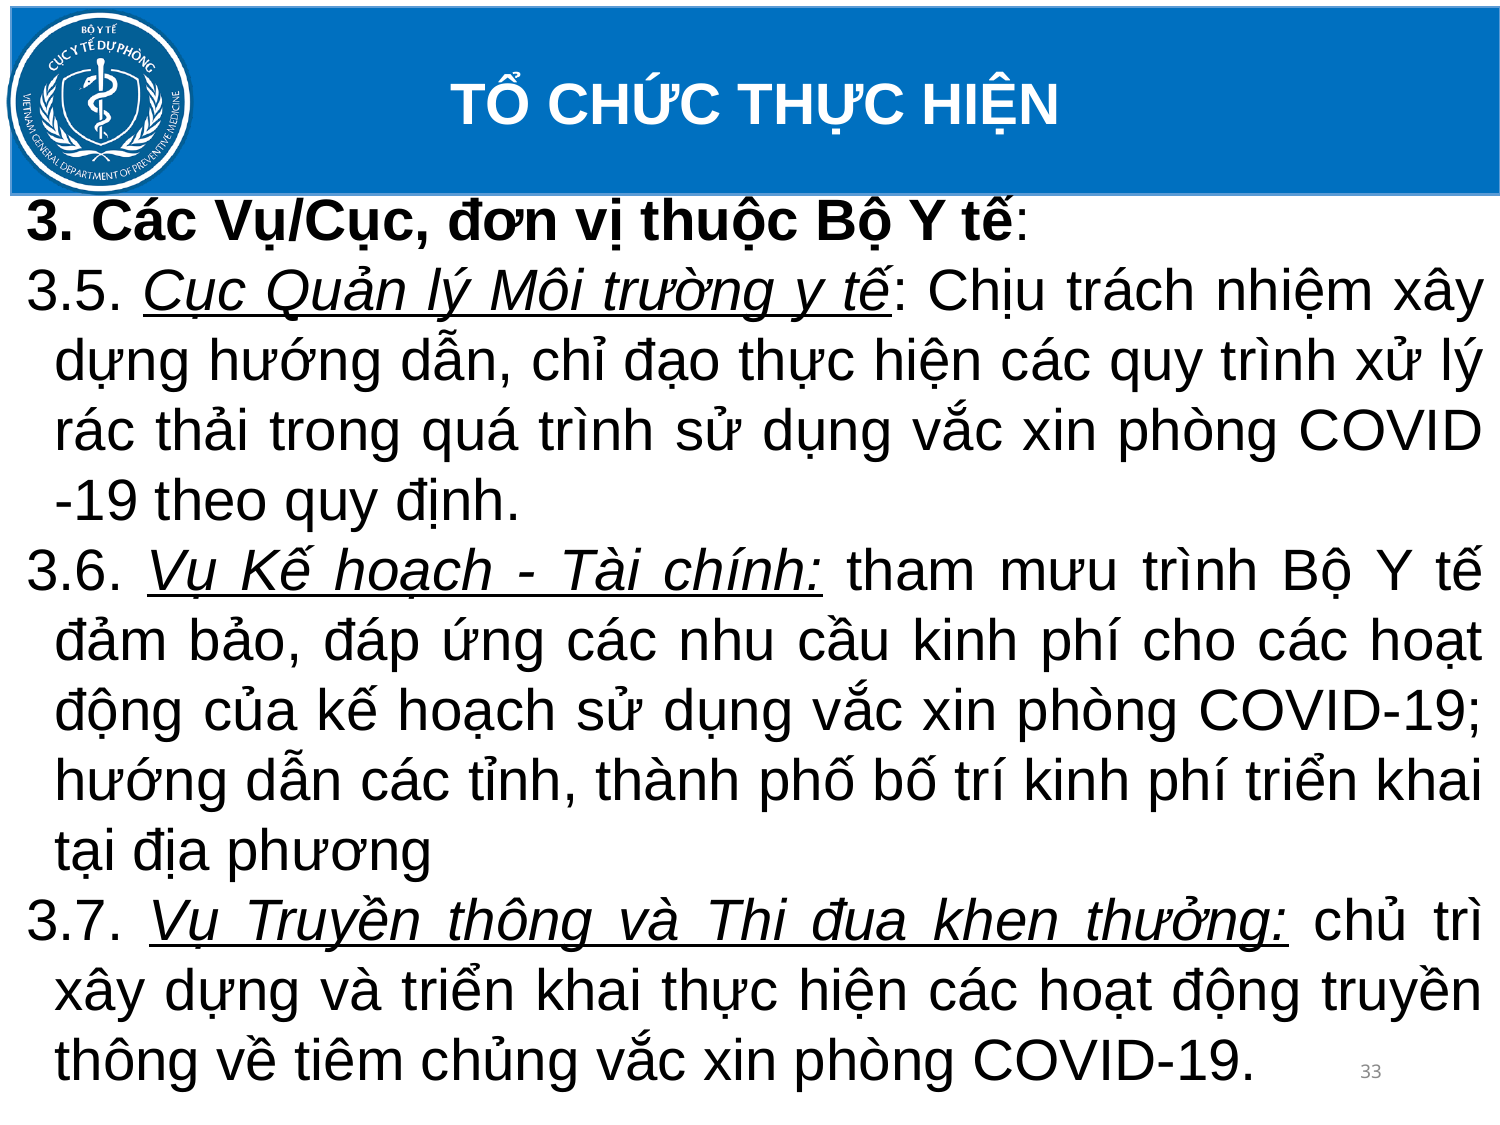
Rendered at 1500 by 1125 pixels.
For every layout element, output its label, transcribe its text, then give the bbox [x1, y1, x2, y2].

picture [5, 7, 195, 196]
text_box TỔ CHỨC THỰC HIỆN [10, 6, 1500, 174]
slide_number 33 [1059, 1042, 1397, 1103]
text_box 3. Các Vụ/Cục, đơn vị thuộc Bộ Y tế: 3.5. Cục Quản lý Môi trường y tế: Chịu trách nhiệm xây dựng hướng dẫn, chỉ đạo thực hiện các quy trình xử lý rác thải trong quá trình sử dụng vắc xin phòng COVID -19 theo quy định. 3.6. Vụ Kế hoạch - Tài chính: tham mưu trình Bộ Y tế đảm bảo, đáp ứng các nhu cầu kinh phí cho các hoạt động của kế hoạch sử dụng vắc xin phòng COVID-19; hướng dẫn các tỉnh, thành phố bố trí kinh phí triển khai tại địa phương 3.7. Vụ Truyền thông và Thi đua khen thưởng: chủ trì xây dựng và triển khai thực hiện các hoạt động truyền thông về tiêm chủng vắc xin phòng COVID-19. [11, 174, 1500, 1025]
